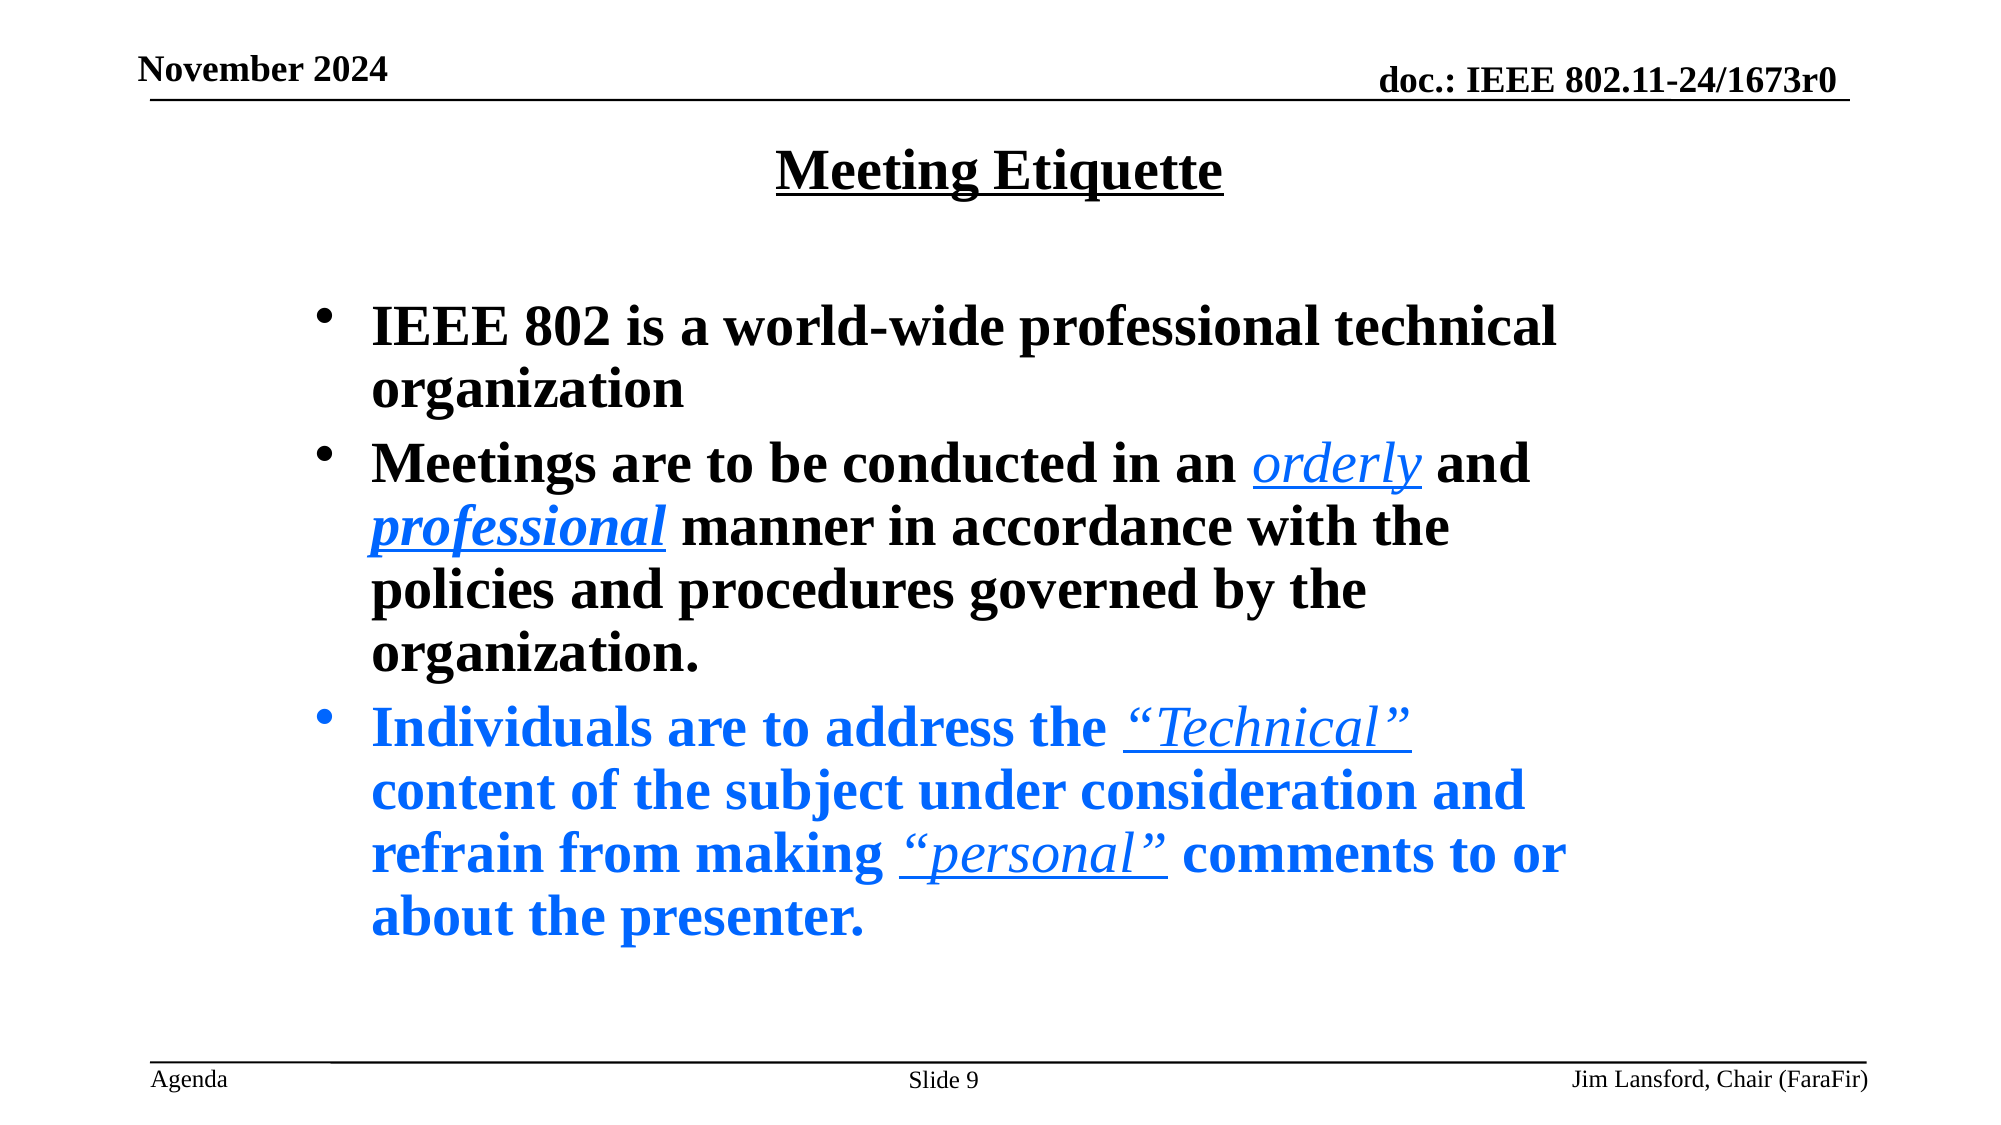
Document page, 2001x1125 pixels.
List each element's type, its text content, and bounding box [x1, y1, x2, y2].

slide_number Slide 9 [908, 1063, 980, 1095]
list IEEE 802 is a world-wide professional technical organization Meetings are to be conducted in an orderly and professional manner in accordance with the policies and procedures governed by the organization. Individuals are to address the “Technical” content of the subject under consideration and refrain from making “personal” comments to or about the presenter. [300, 287, 1588, 963]
footer Jim Lansford, Chair (FaraFir) [1567, 1061, 1870, 1093]
title Meeting Etiquette [362, 112, 1638, 220]
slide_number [137, 43, 391, 90]
